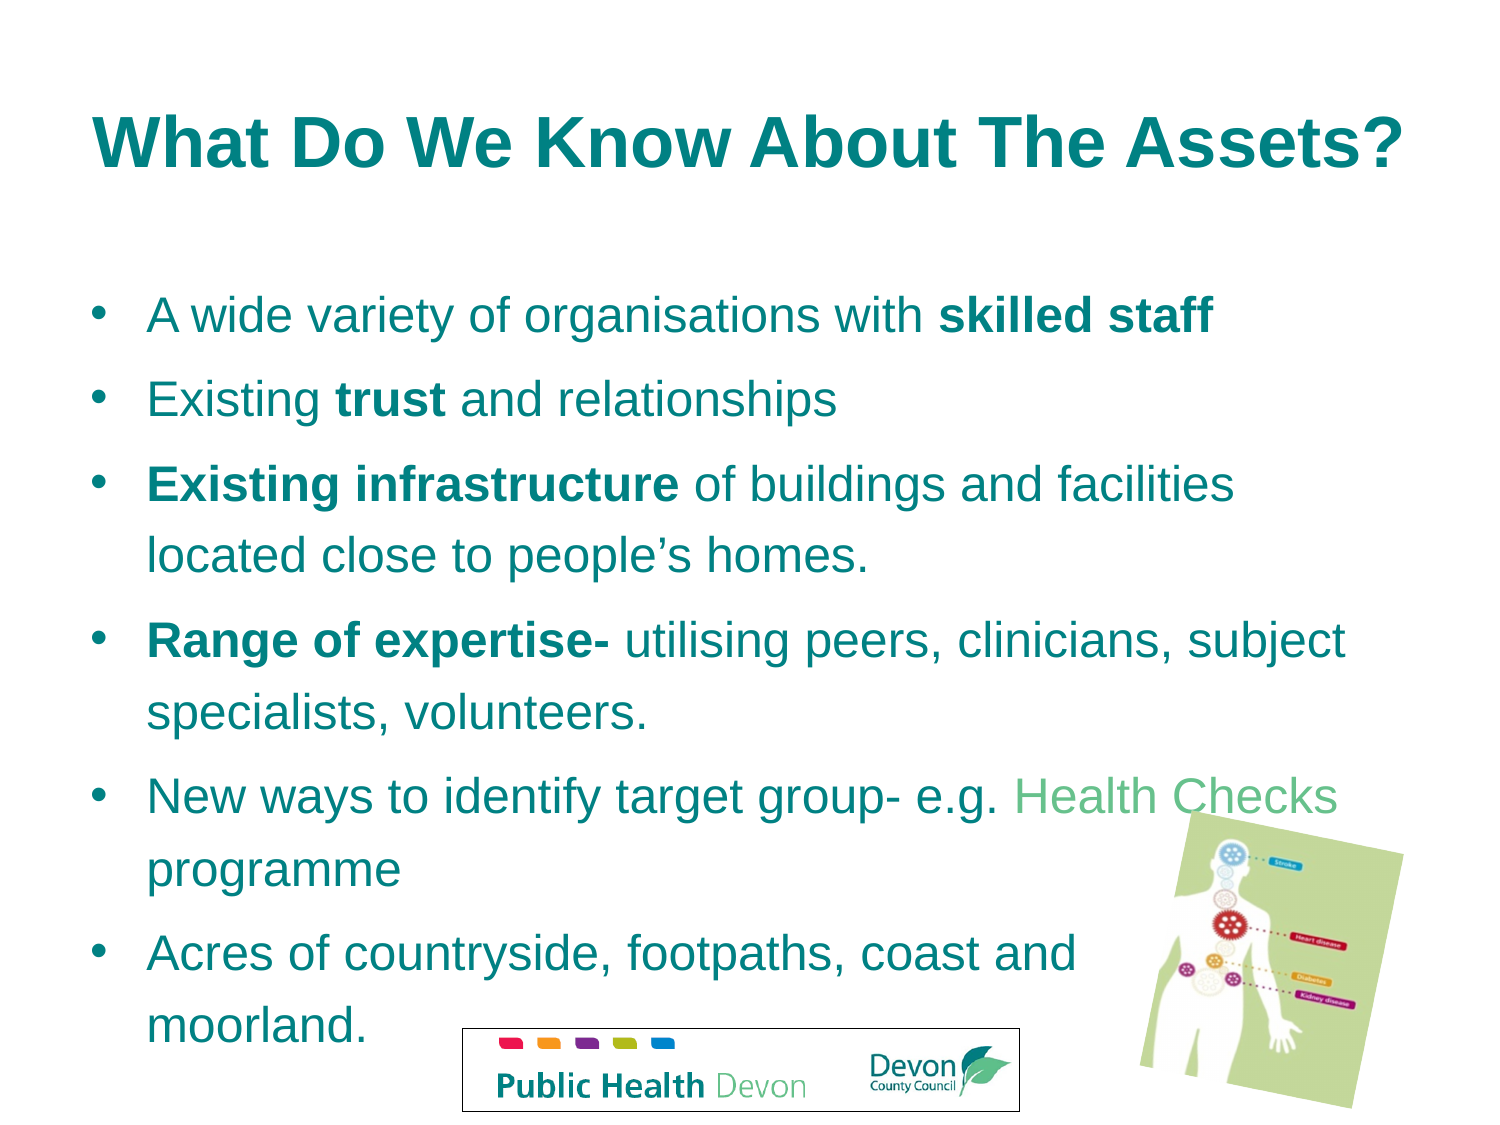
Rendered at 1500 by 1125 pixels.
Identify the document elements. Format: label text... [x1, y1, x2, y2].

list A wide variety of organisations with skilled staff Existing trust and relationships Existing infrastructure of buildings and facilities located close to people’s homes. Range of expertise- utilising peers, clinicians, subject specialists, volunteers. New ways to identify target group- e.g. Health Checks programme Acres of countryside, footpaths, coast and moorland. [75, 262, 1425, 1012]
picture [1140, 811, 1403, 1108]
picture [463, 1029, 1019, 1111]
title What Do We Know About The Assets? [75, 45, 1425, 233]
